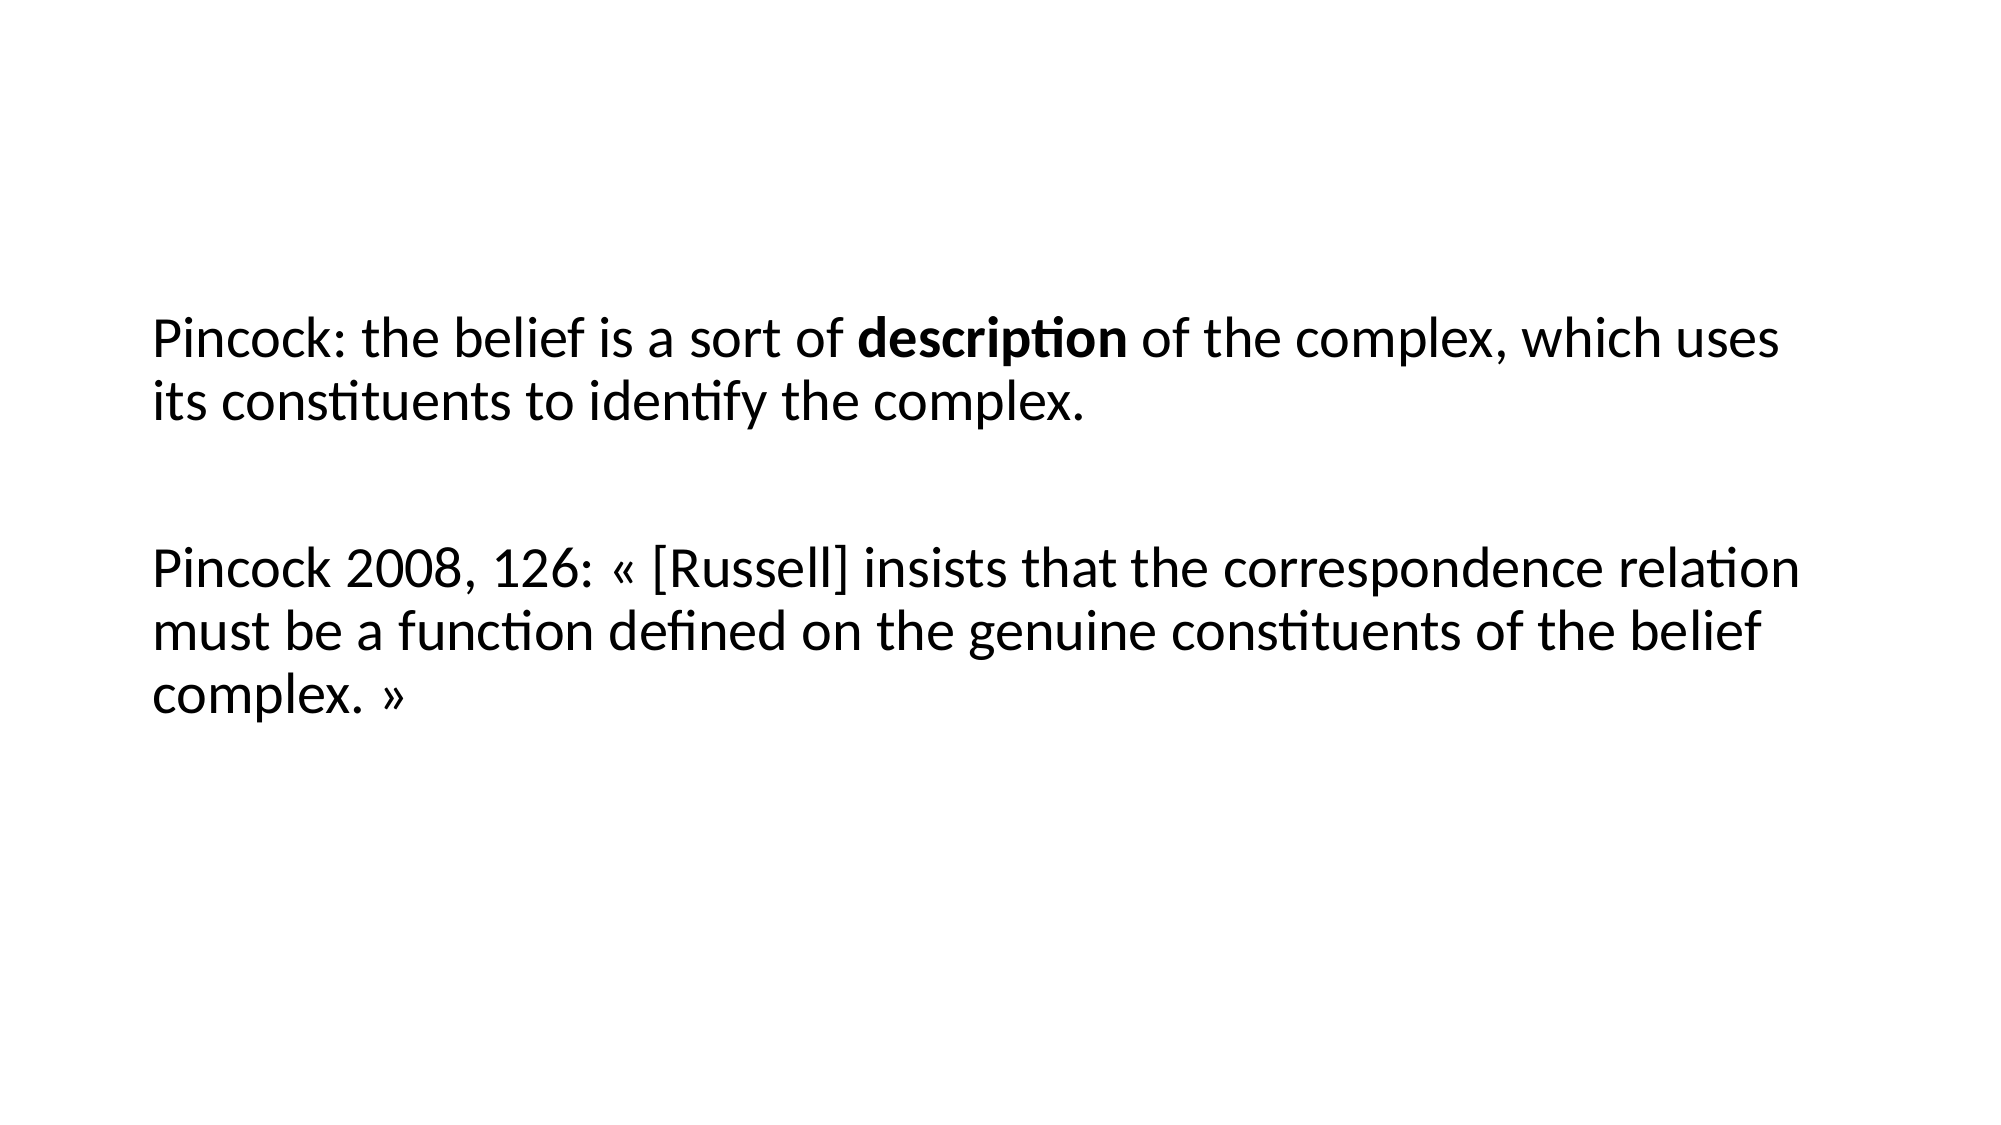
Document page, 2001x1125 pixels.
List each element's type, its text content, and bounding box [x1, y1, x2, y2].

list Pincock: the belief is a sort of description of the complex, which uses its constituents to identify the complex. Pincock 2008, 126: « [Russell] insists that the correspondence relation must be a function defined on the genuine constituents of the belief complex. » [137, 299, 1863, 1014]
